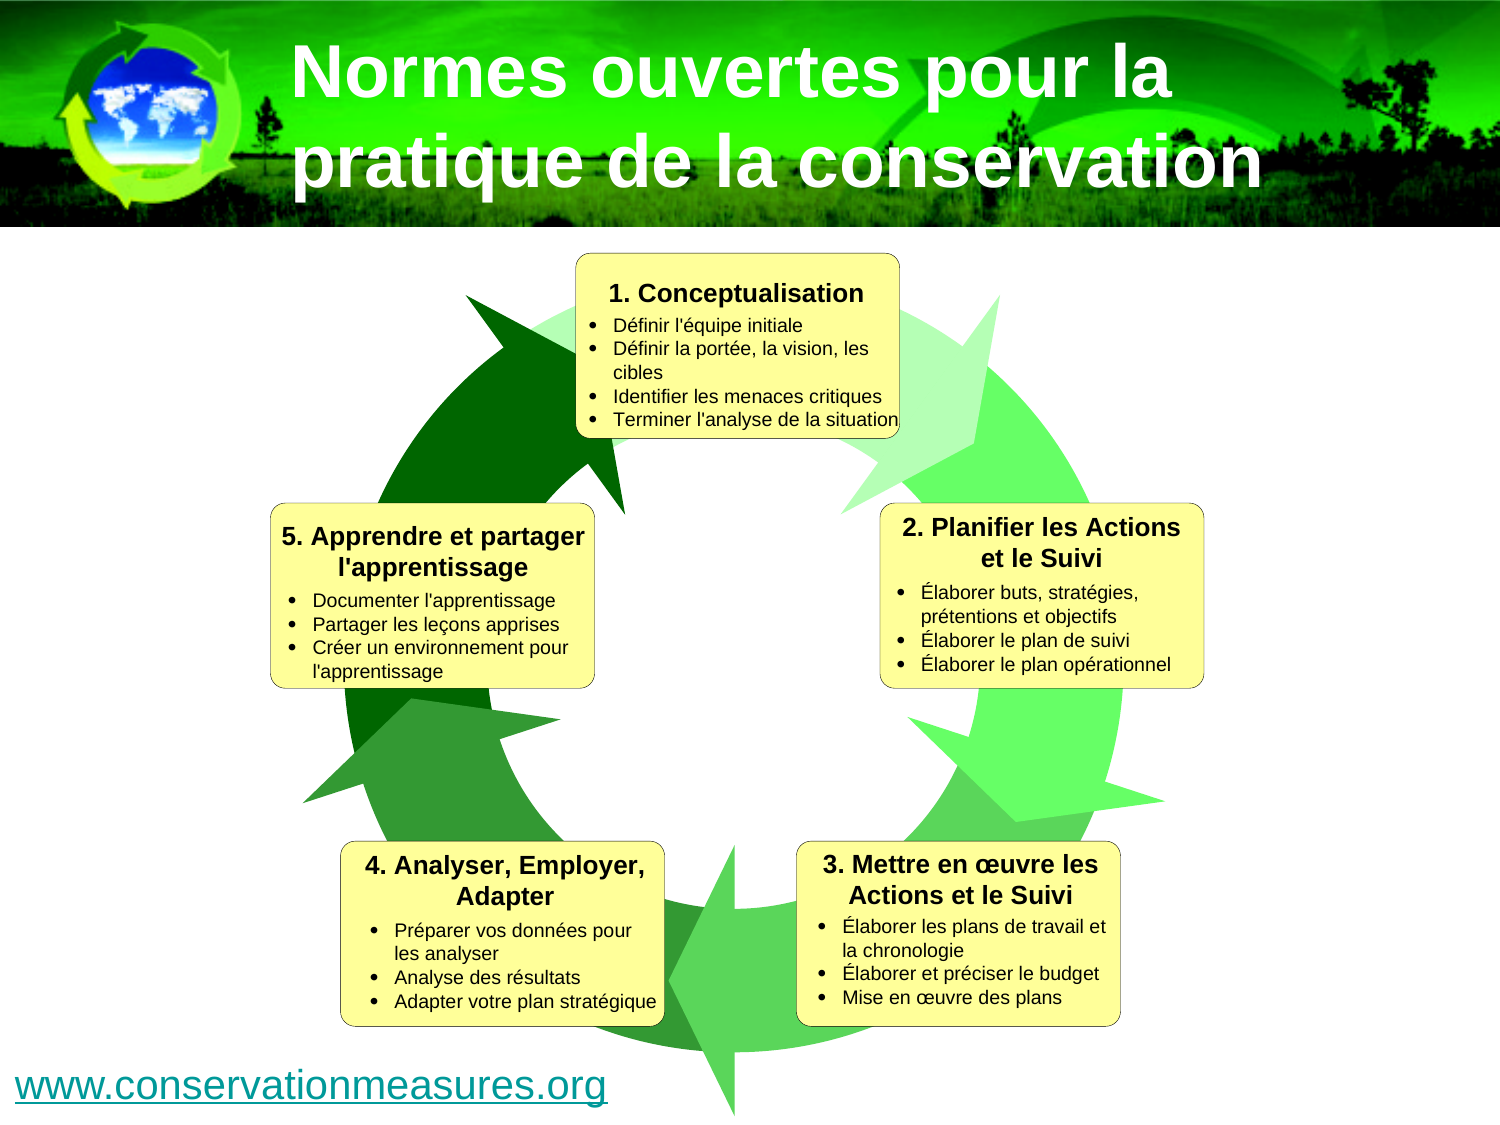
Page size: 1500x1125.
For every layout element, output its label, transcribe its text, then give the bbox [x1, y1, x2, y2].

picture [0, 0, 1500, 227]
text_box www.conservationmeasures.org [0, 1050, 244, 1115]
title Normes ouvertes pour la pratique de la conservation [275, 0, 1500, 225]
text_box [249, 250, 1224, 1120]
